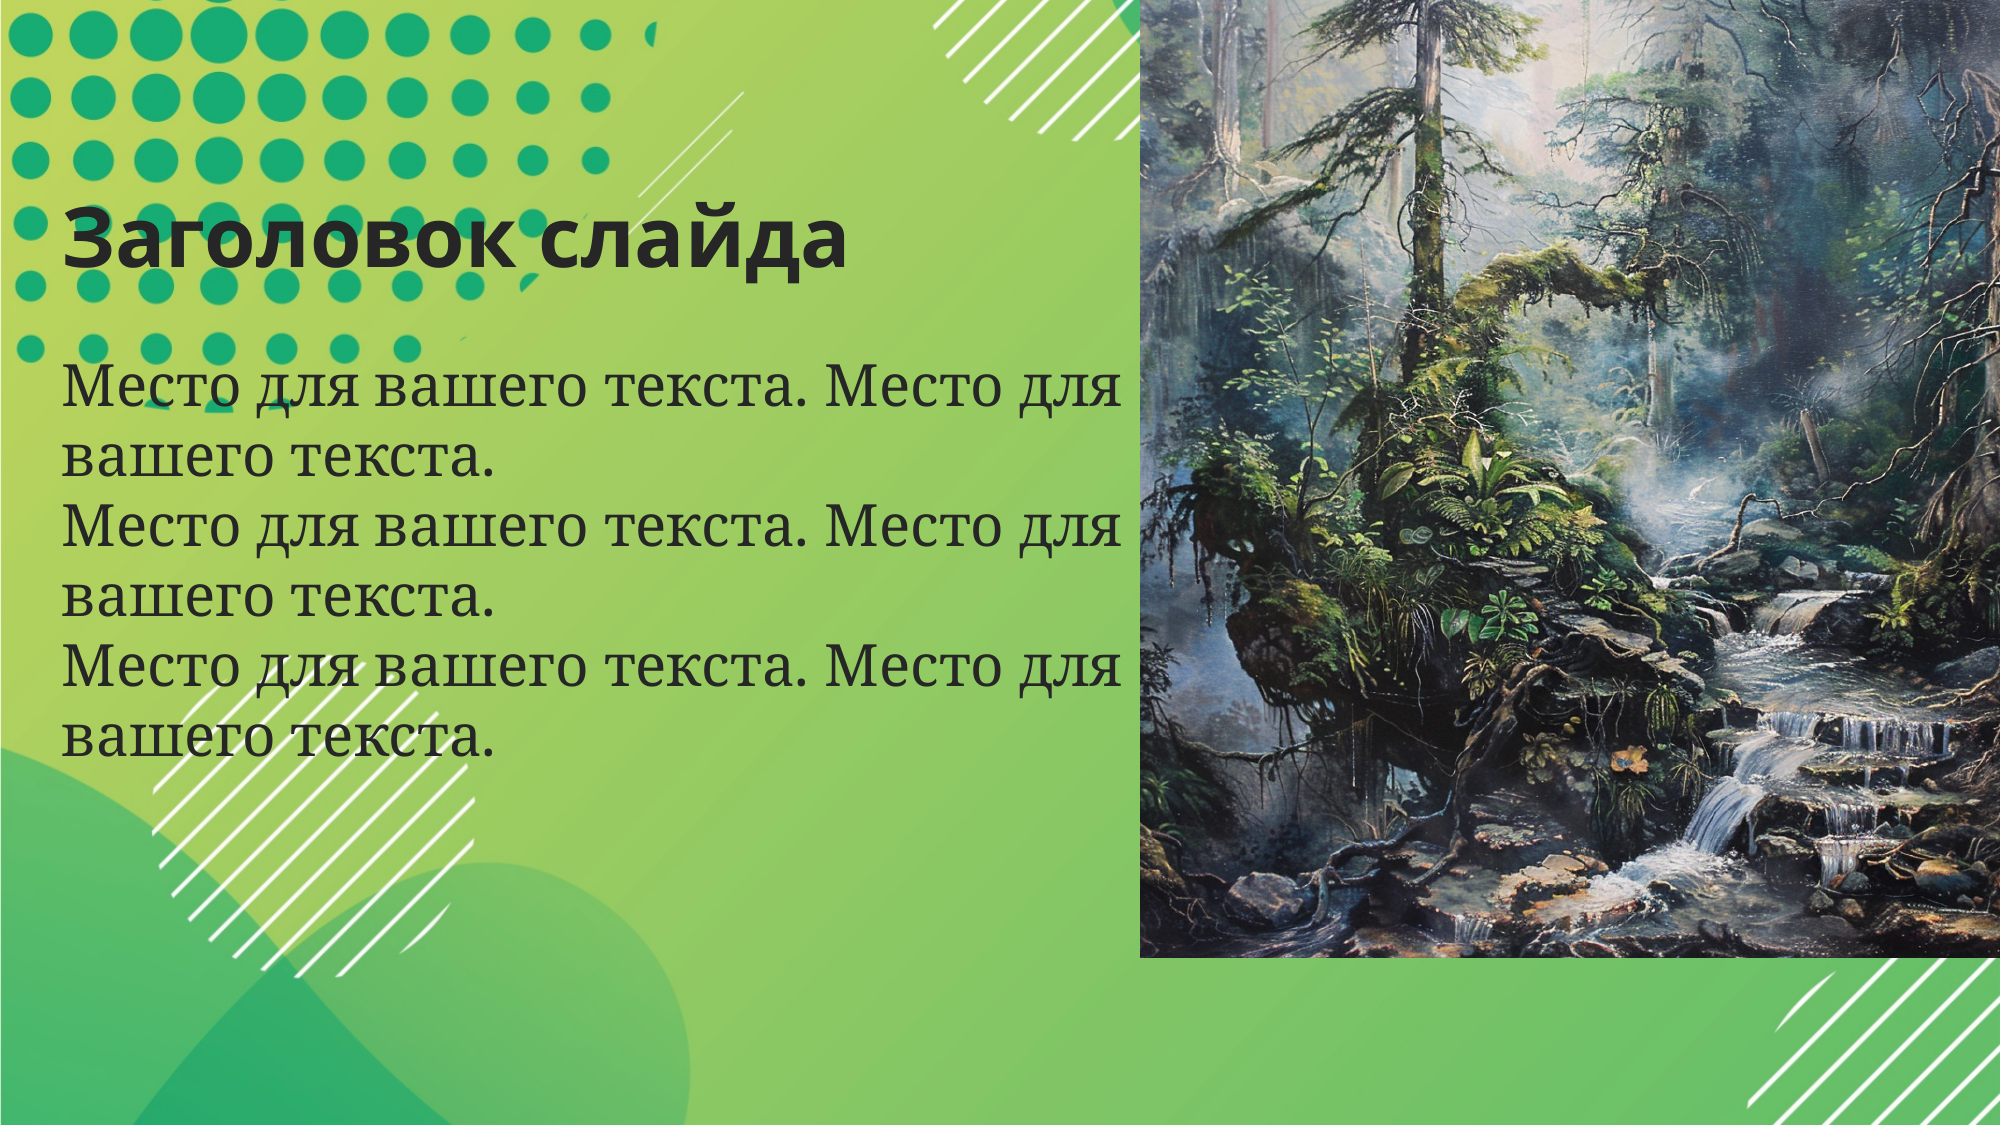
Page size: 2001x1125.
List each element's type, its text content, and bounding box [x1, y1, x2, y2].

text_box Место для вашего текста. Место для вашего текста. Место для вашего текста. Место для вашего текста. Место для вашего текста. Место для вашего текста. [47, 341, 1139, 846]
picture [1139, 0, 2000, 958]
text_box Заголовок слайда [47, 188, 983, 341]
